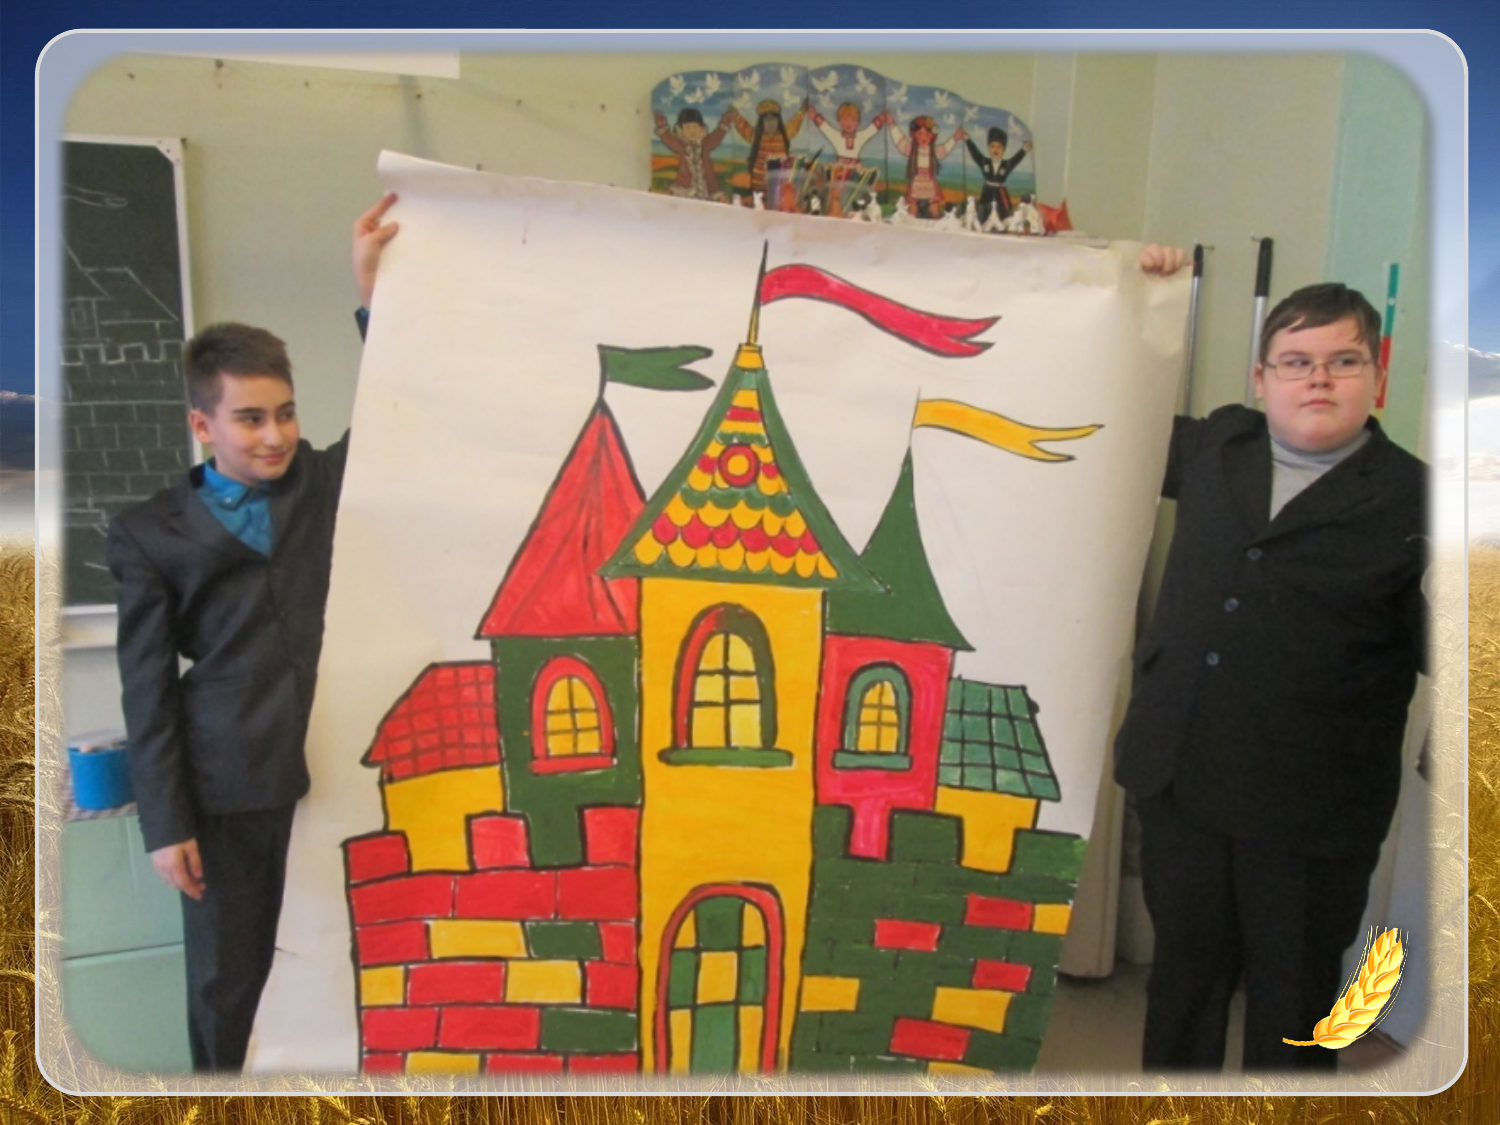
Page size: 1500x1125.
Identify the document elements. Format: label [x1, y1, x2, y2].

picture [0, 0, 1500, 1125]
text_box [34, 28, 1469, 1097]
list [52, 42, 1440, 1083]
